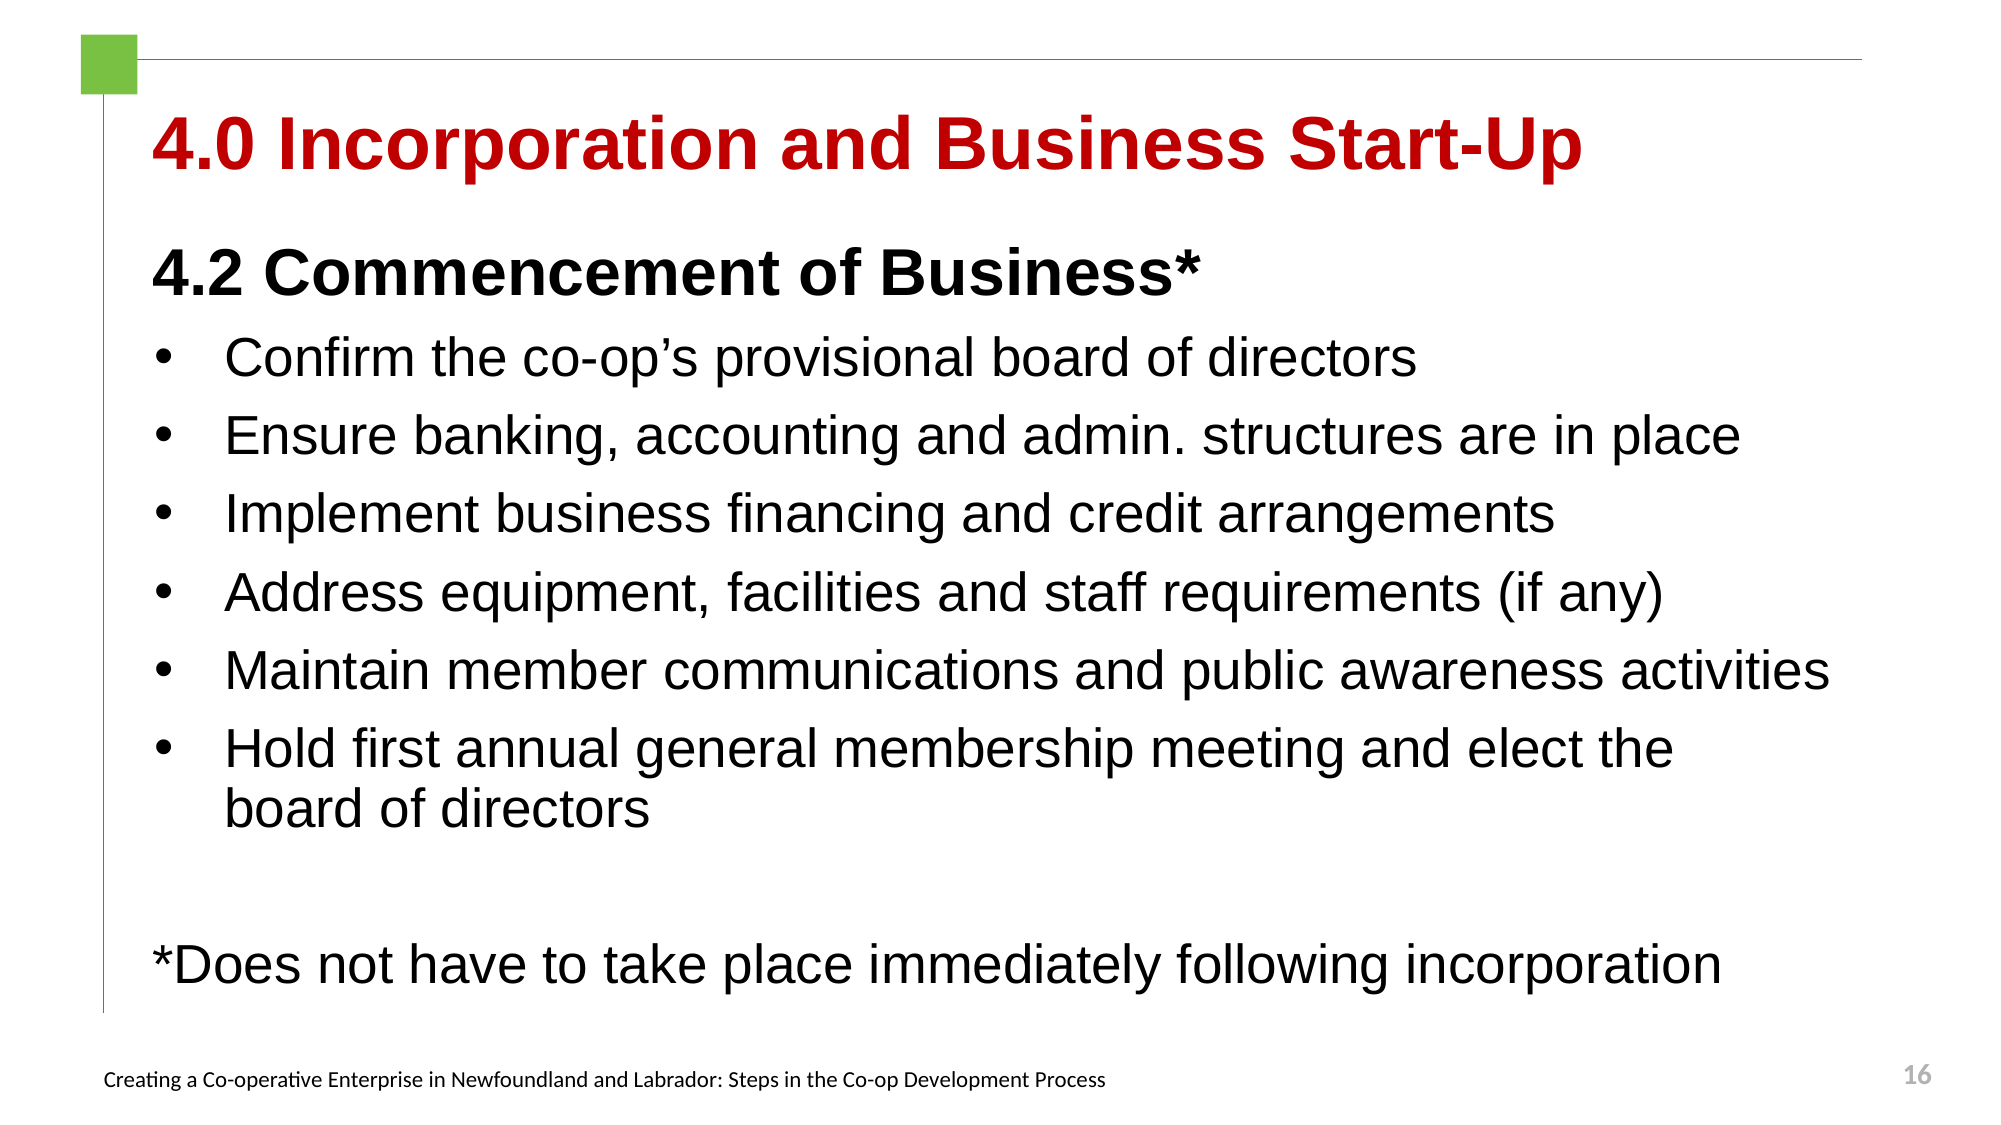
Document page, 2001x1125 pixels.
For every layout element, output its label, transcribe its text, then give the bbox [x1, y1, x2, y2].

title 4.0 Incorporation and Business Start-Up [137, 59, 1863, 230]
slide_number 16 [1771, 1042, 1948, 1103]
list 4.2 Commencement of Business* Confirm the co-op’s provisional board of directors Ensure banking, accounting and admin. structures are in place Implement business financing and credit arrangements Address equipment, facilities and staff requirements (if any) Maintain member communications and public awareness activities Hold first annual general membership meeting and elect the board of directors *Does not have to take place immediately following incorporation [137, 230, 1863, 1014]
